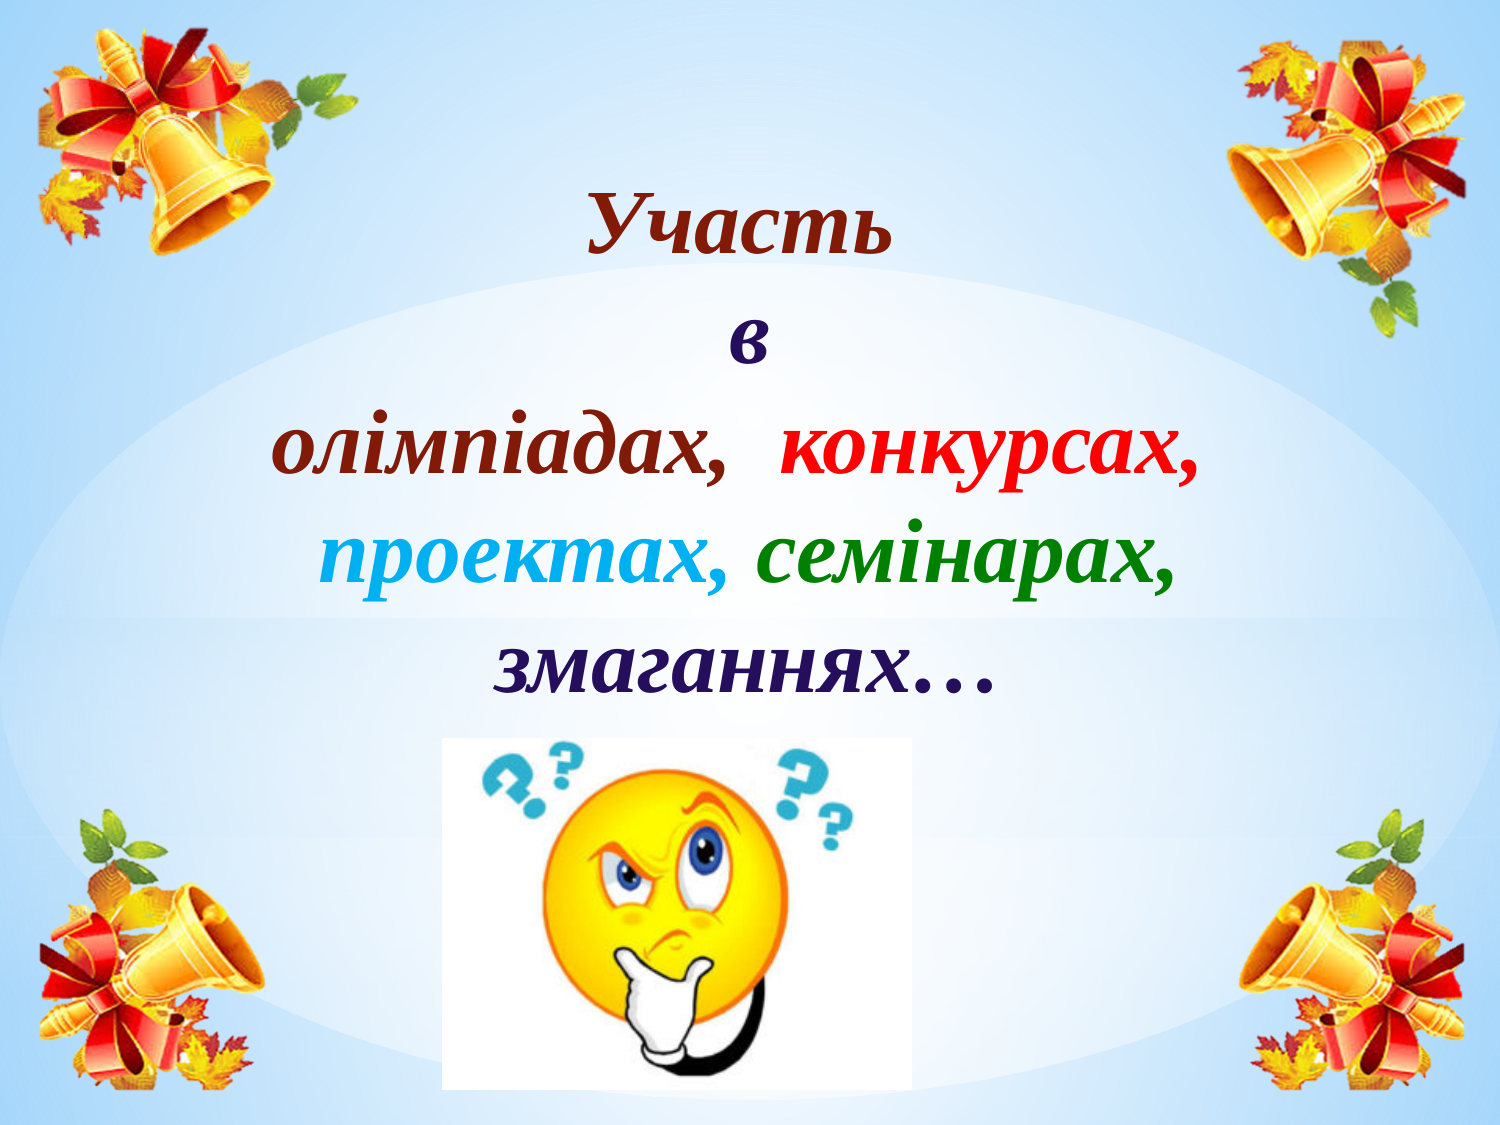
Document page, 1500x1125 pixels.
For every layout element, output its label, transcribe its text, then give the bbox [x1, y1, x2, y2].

text_box Участь в олімпіадах, конкурсах, проектах, семінарах, змаганнях… [147, 154, 1353, 974]
picture [1171, 4, 1498, 375]
picture [3, 774, 357, 1125]
picture [442, 738, 912, 1091]
picture [0, 0, 399, 309]
picture [1147, 774, 1500, 1125]
